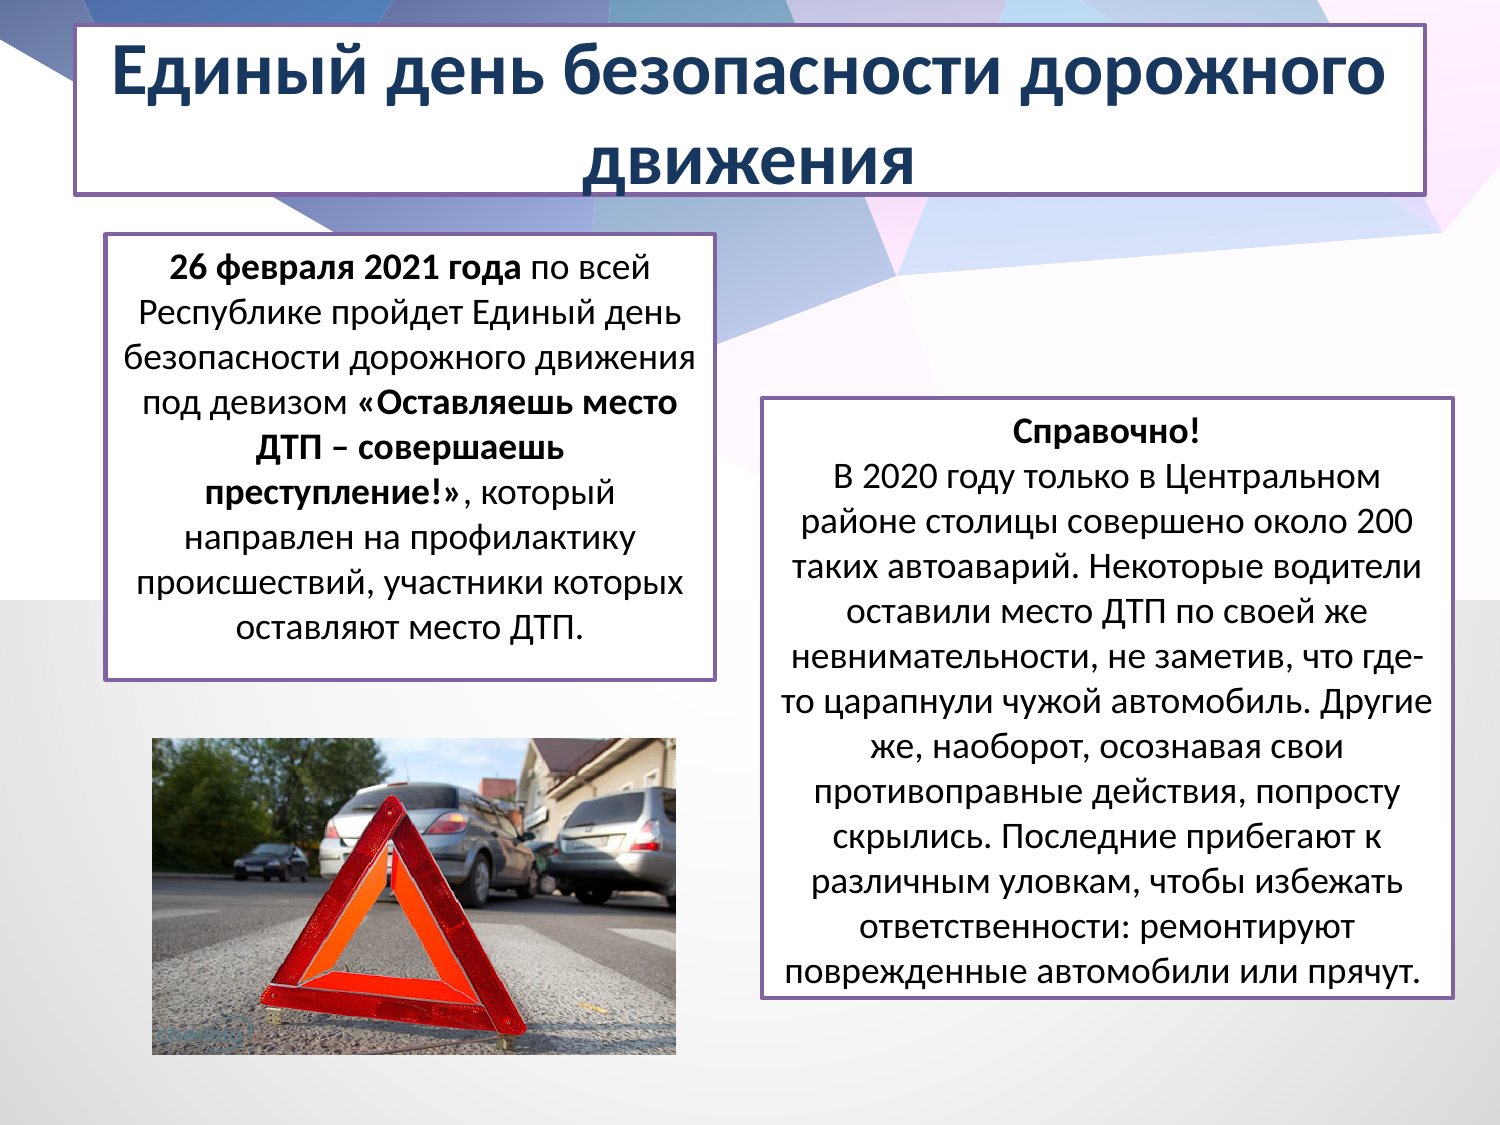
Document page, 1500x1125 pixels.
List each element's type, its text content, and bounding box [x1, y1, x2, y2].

picture [152, 737, 676, 1055]
text_box Справочно! В 2020 году только в Центральном районе столицы совершено около 200 таких автоаварий. Некоторые водители оставили место ДТП по своей же невнимательности, не заметив, что где-то царапнули чужой автомобиль. Другие же, наоборот, осознавая свои противоправные действия, попросту скрылись. Последние прибегают к различным уловкам, чтобы избежать ответственности: ремонтируют поврежденные автомобили или прячут. [760, 396, 1455, 1000]
picture [0, 0, 1500, 600]
list 26 февраля 2021 года по всей Республике пройдет Единый день безопасности дорожного движения под девизом «Оставляешь место ДТП – совершаешь преступление!», который направлен на профилактику происшествий, участники которых оставляют место ДТП. [103, 232, 717, 682]
title Единый день безопасности дорожного движения [73, 23, 1427, 197]
